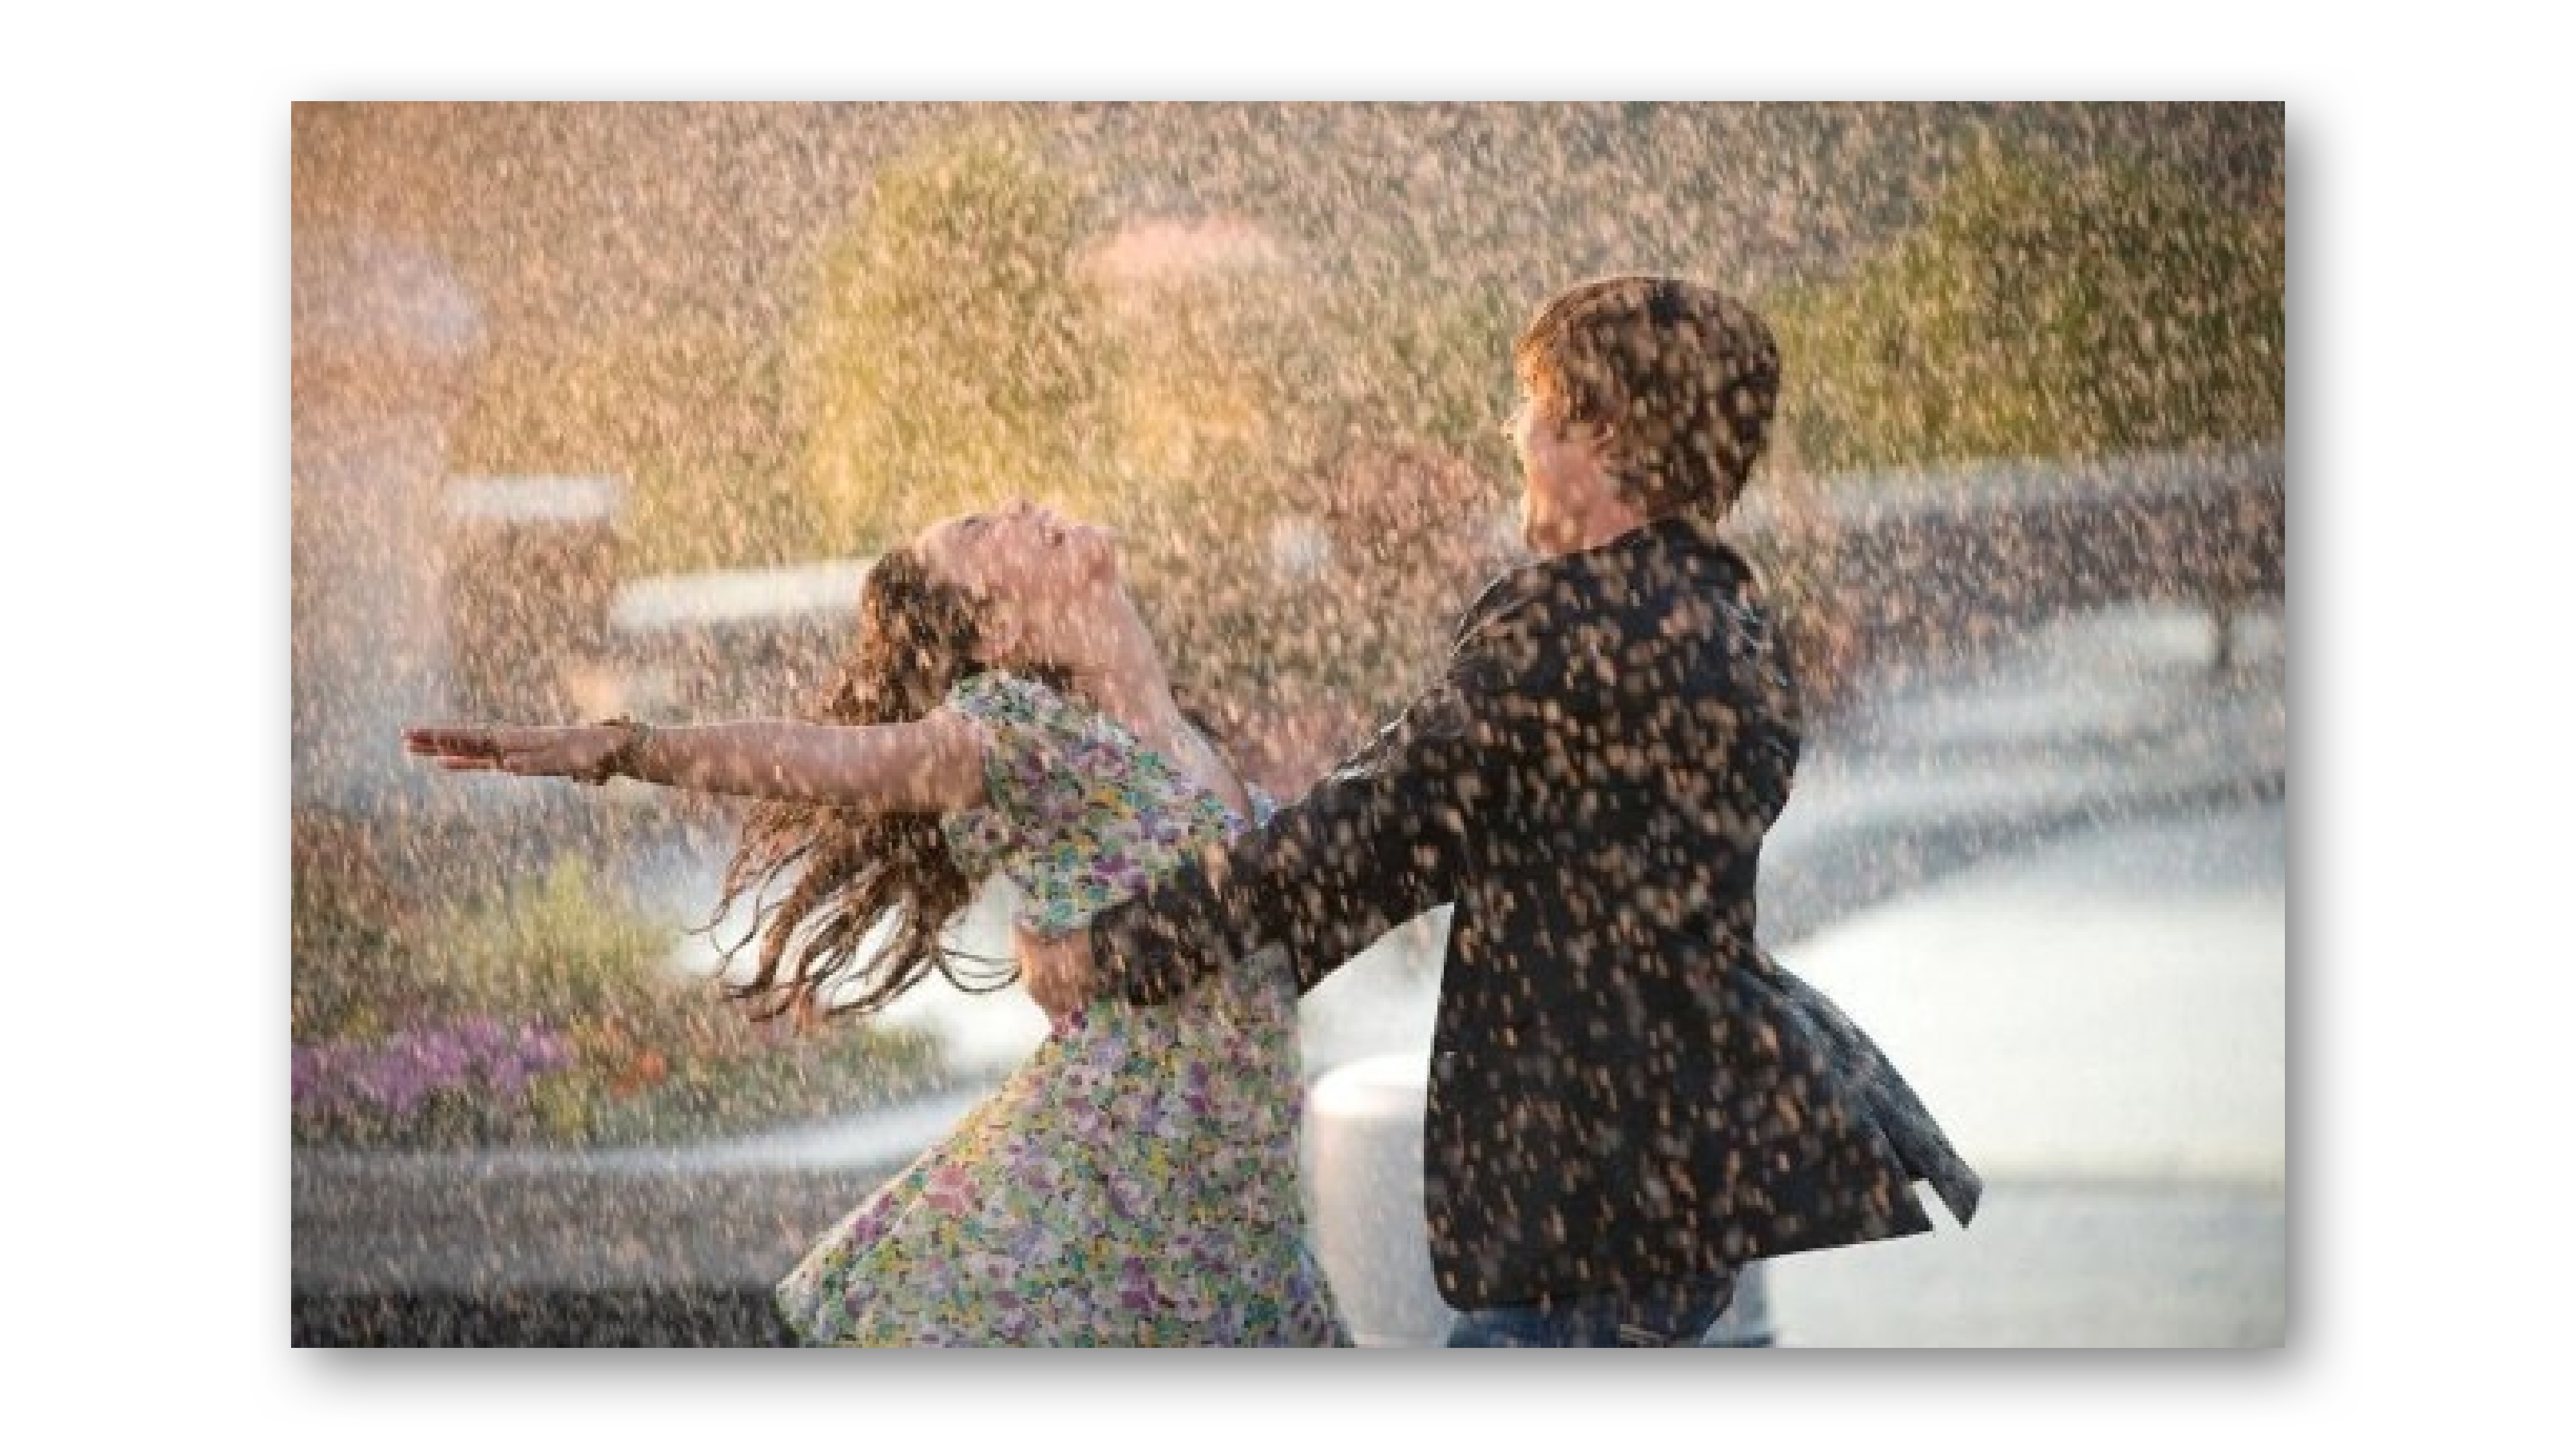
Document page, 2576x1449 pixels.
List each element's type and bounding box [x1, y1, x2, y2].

picture [291, 101, 2285, 1348]
